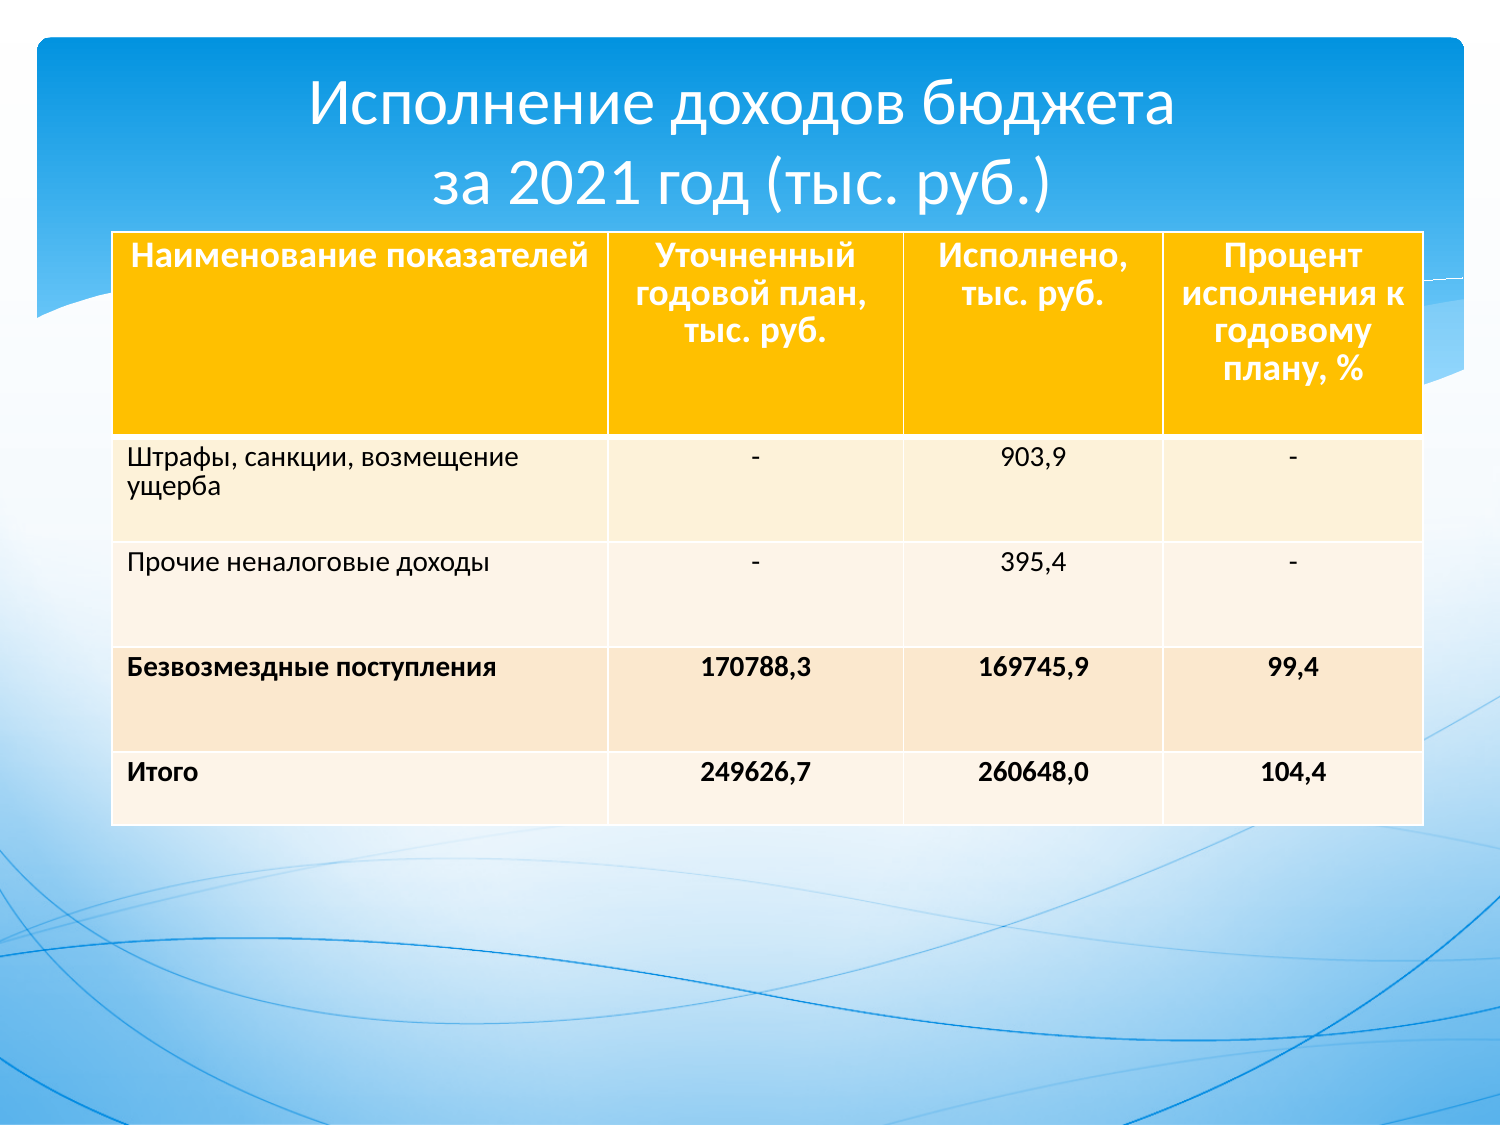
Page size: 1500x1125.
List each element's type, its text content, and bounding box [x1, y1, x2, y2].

table_cell 104,4 [1164, 753, 1422, 824]
table_header Процент исполнения к годовому плану, % [1164, 233, 1422, 434]
table_cell 903,9 [904, 440, 1162, 541]
table_cell 395,4 [904, 543, 1162, 646]
table_cell Прочие неналоговые доходы [113, 543, 607, 646]
table_cell - [609, 440, 903, 541]
table_cell Итого [113, 753, 607, 824]
table_header Исполнено, тыс. руб. [904, 233, 1162, 434]
table_cell Штрафы, санкции, возмещение ущерба [113, 440, 607, 541]
title Исполнение доходов бюджета за 2021 год (тыс. руб.) [75, 55, 1425, 220]
table_header Уточненный годовой план, тыс. руб. [609, 233, 903, 434]
table_cell - [1164, 543, 1422, 646]
table_cell 99,4 [1164, 648, 1422, 751]
table_cell - [1164, 440, 1422, 541]
table_cell 170788,3 [609, 648, 903, 751]
table_cell 260648,0 [904, 753, 1162, 824]
table_cell Безвозмездные поступления [113, 648, 607, 751]
table_cell - [609, 543, 903, 646]
table_cell 249626,7 [609, 753, 903, 824]
table_cell 169745,9 [904, 648, 1162, 751]
table_header Наименование показателей [113, 233, 607, 434]
